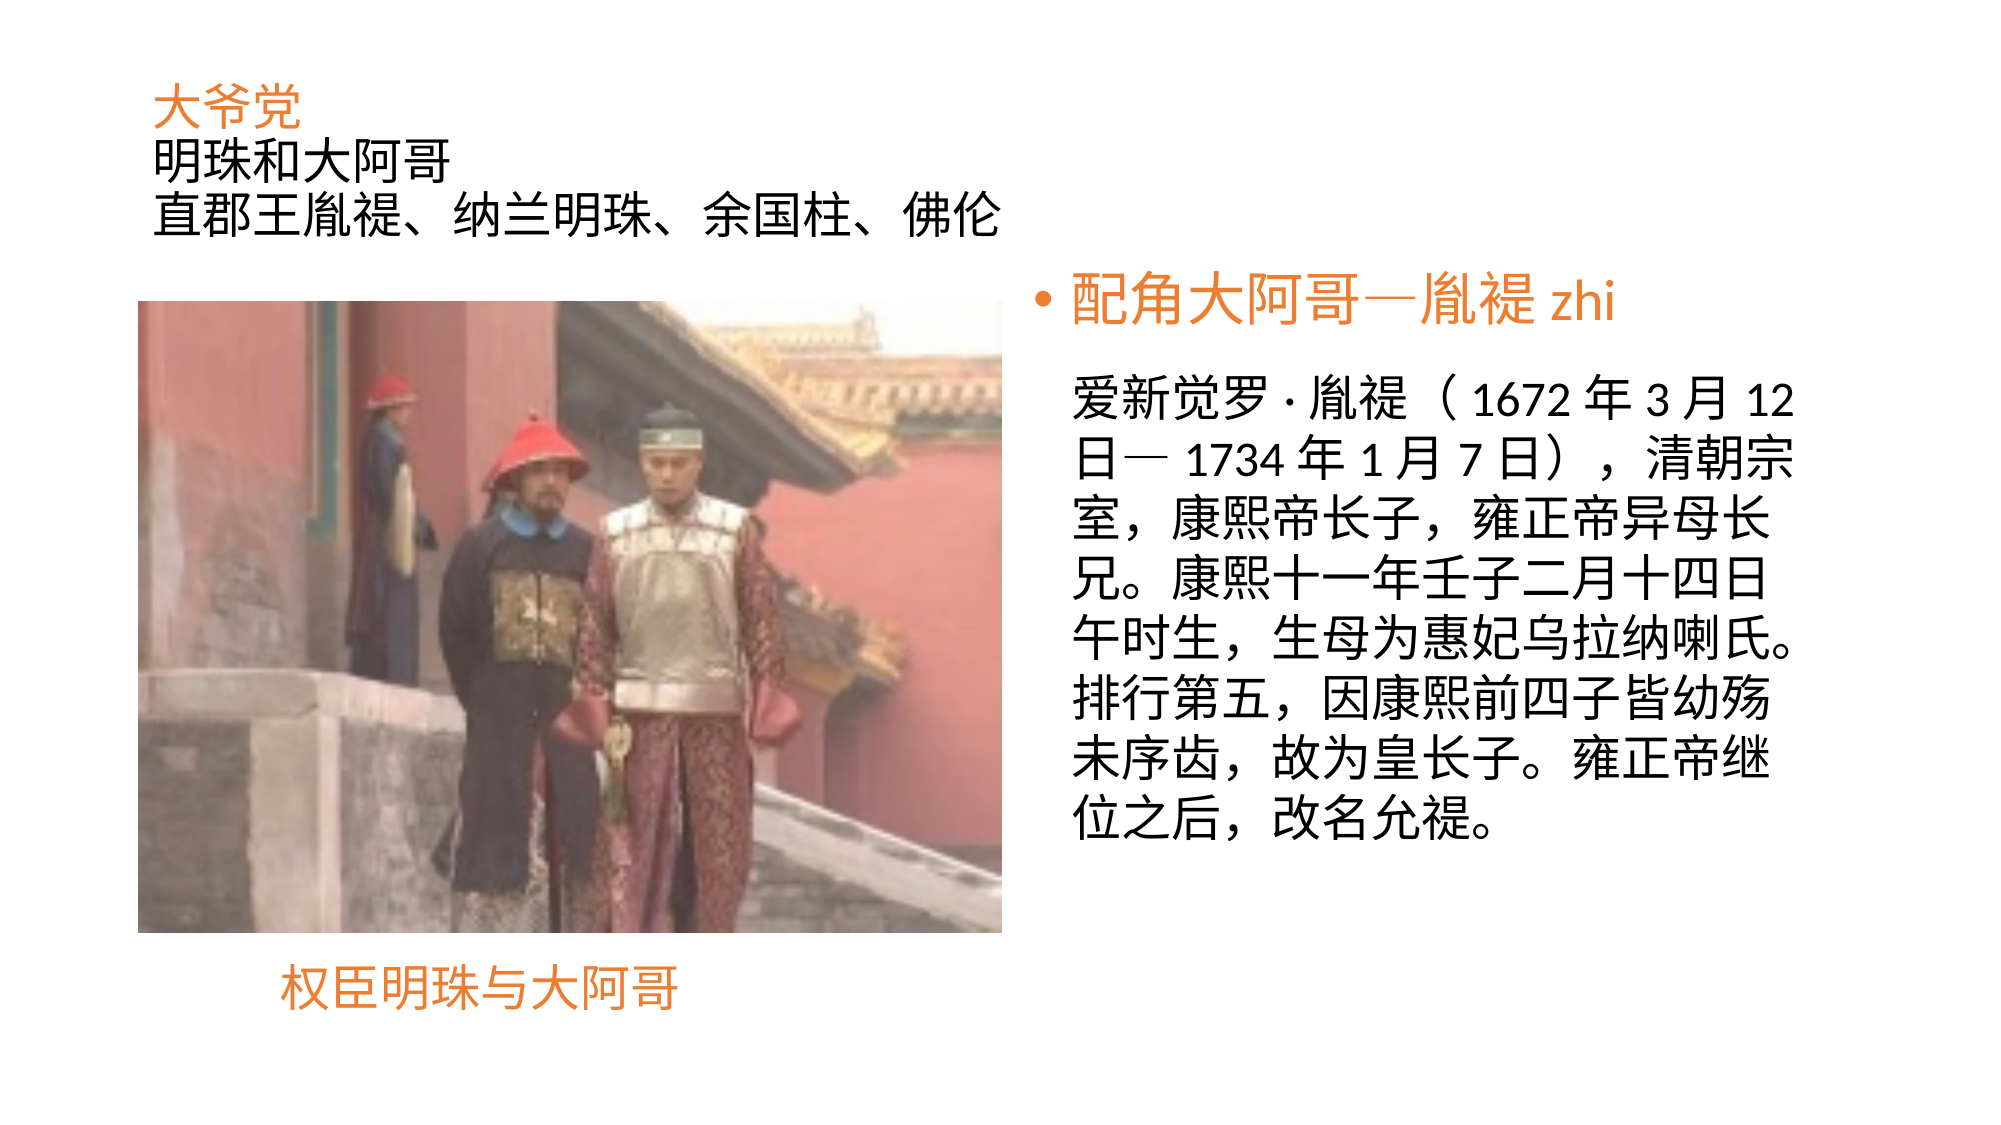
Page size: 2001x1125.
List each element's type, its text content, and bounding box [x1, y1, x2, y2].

text_box 配角大阿哥—胤褆zhi [1018, 263, 1864, 359]
text_box 权臣明珠与大阿哥 [265, 948, 1136, 1024]
text_box 大爷党 明珠和大阿哥 直郡王胤禔、纳兰明珠、余国柱、佛伦 [138, 117, 1106, 210]
text_box 爱新觉罗·胤禔（1672年3月12日—1734年1月7日），清朝宗室，康熙帝长子，雍正帝异母长兄。康熙十一年壬子二月十四日午时生，生母为惠妃乌拉纳喇氏。排行第五，因康熙前四子皆幼殇未序齿，故为皇长子。雍正帝继位之后，改名允禔。 [1056, 358, 1825, 854]
picture [138, 301, 1002, 933]
